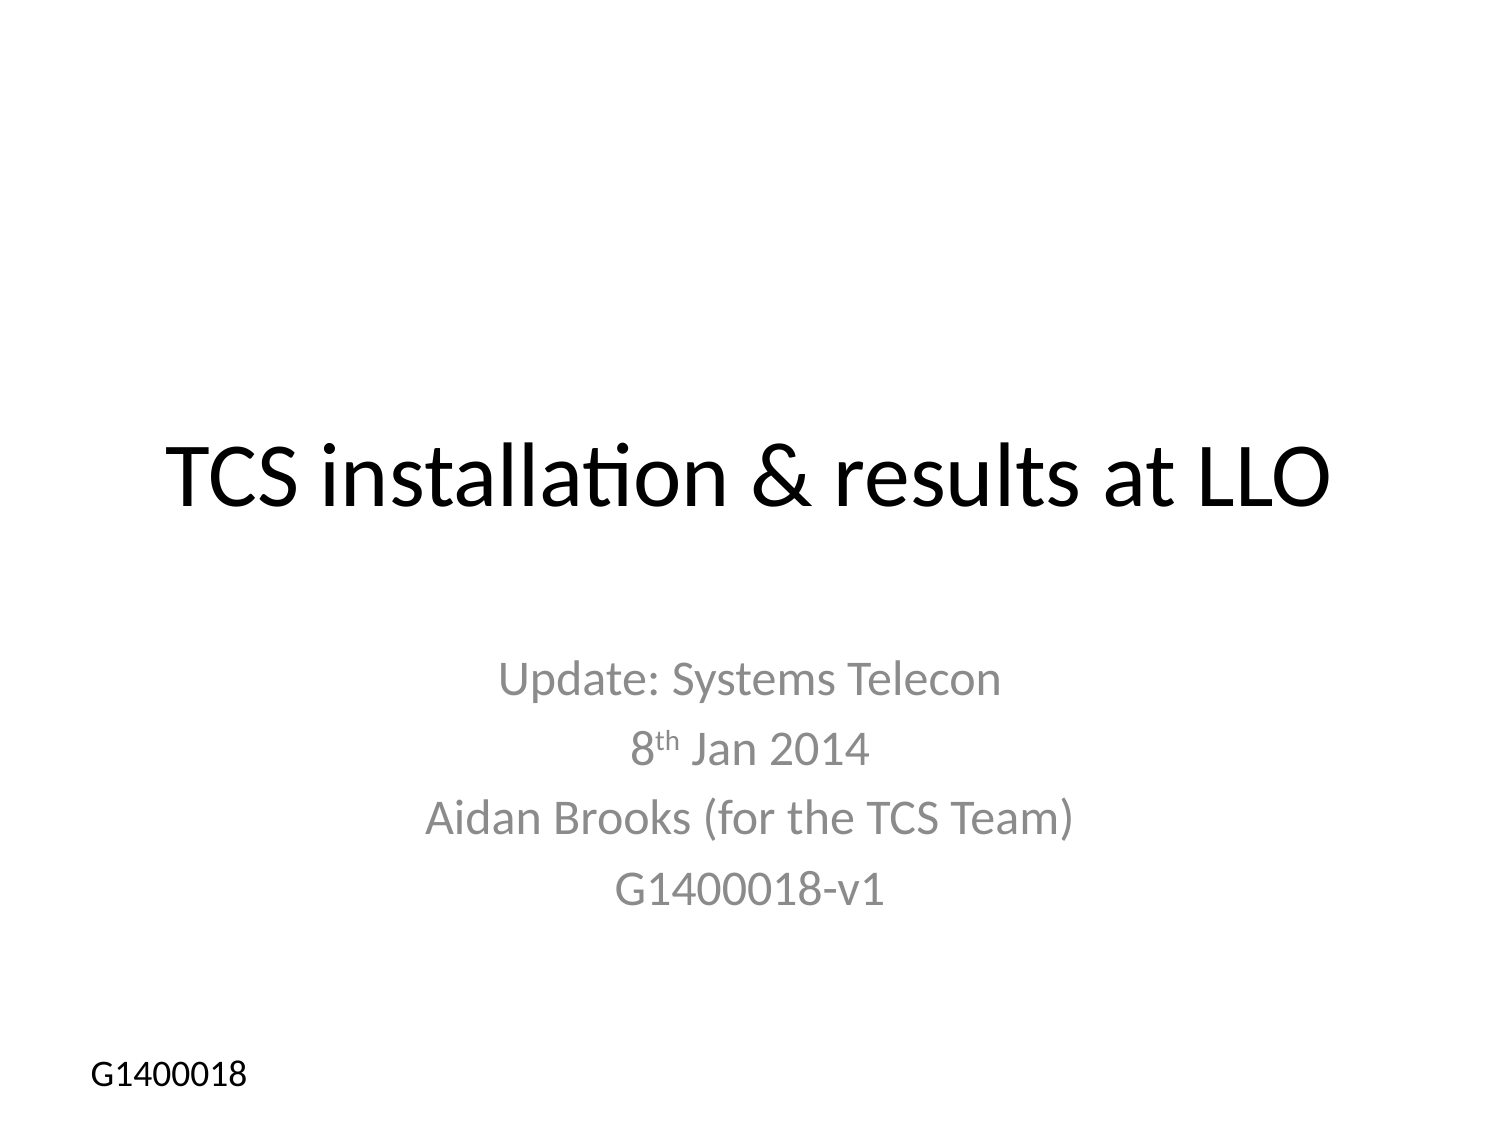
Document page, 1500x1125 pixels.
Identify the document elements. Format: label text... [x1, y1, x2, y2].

subtitle Update: Systems Telecon 8th Jan 2014 Aidan Brooks (for the TCS Team) G1400018-v1 [225, 637, 1275, 925]
title TCS installation & results at LLO [112, 349, 1388, 591]
